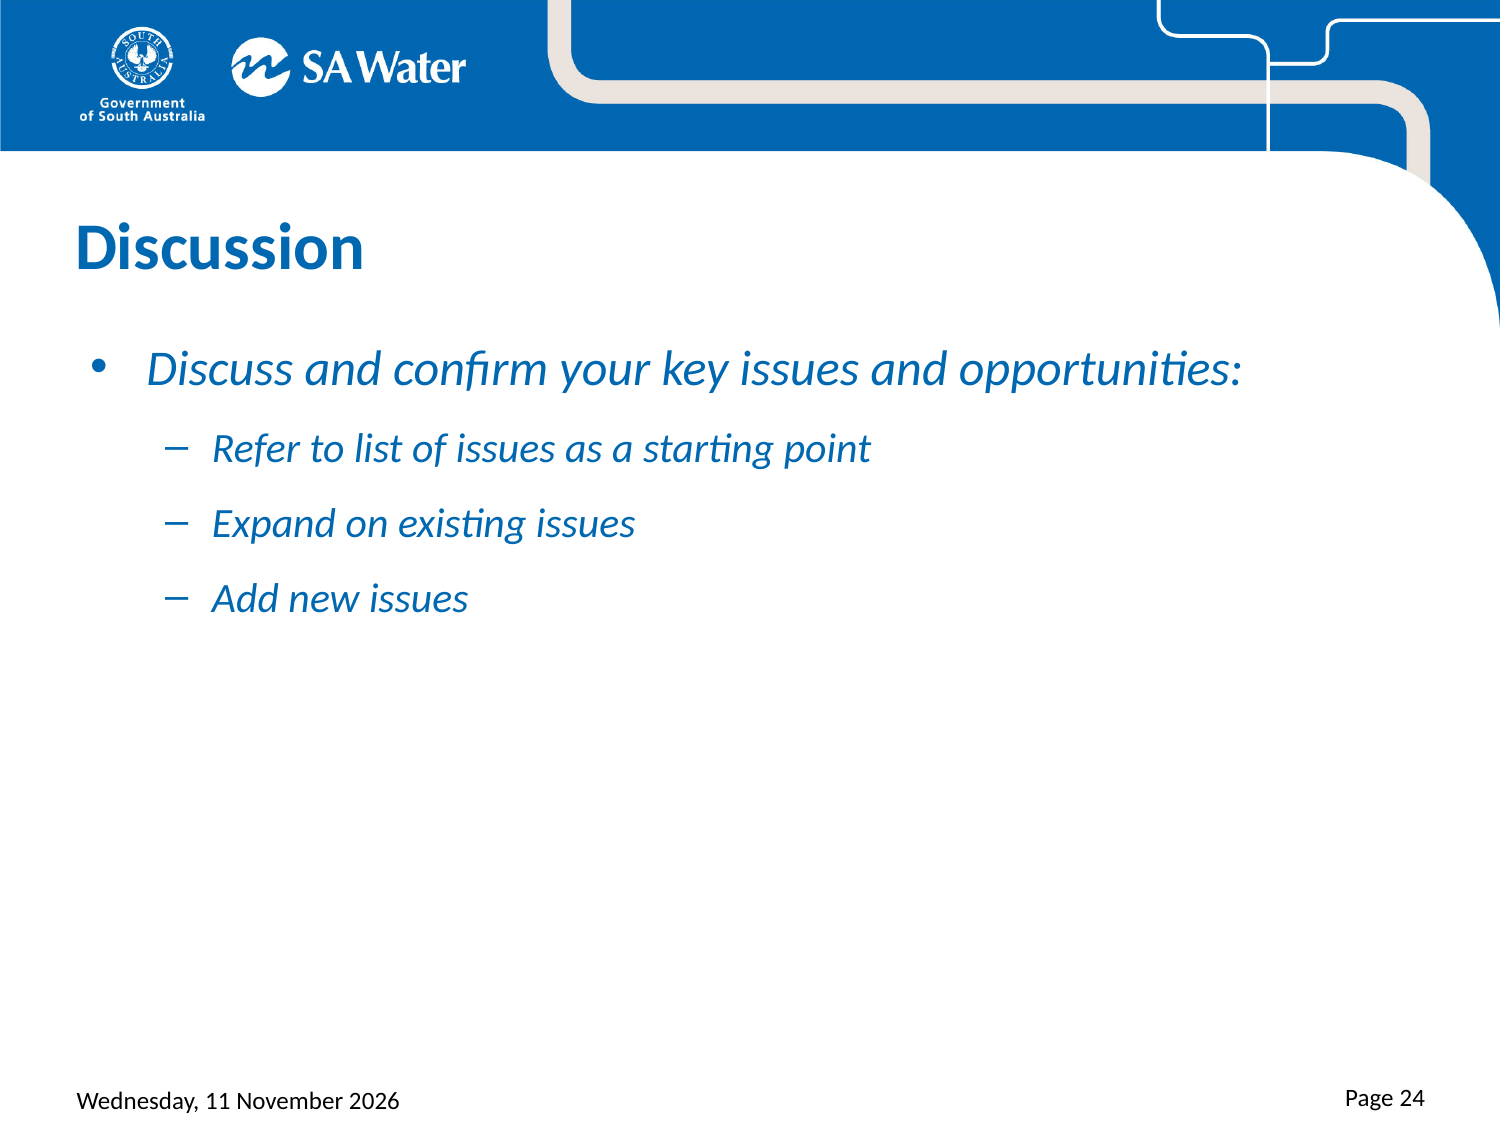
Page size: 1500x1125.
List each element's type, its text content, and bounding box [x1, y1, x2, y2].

slide_number Page 24 [1074, 1066, 1425, 1125]
list Discuss and confirm your key issues and opportunities: Refer to list of issues as a starting point Expand on existing issues Add new issues [75, 338, 1425, 1024]
picture [0, 0, 1500, 1125]
title Discussion [75, 195, 1425, 291]
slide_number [76, 1069, 427, 1125]
